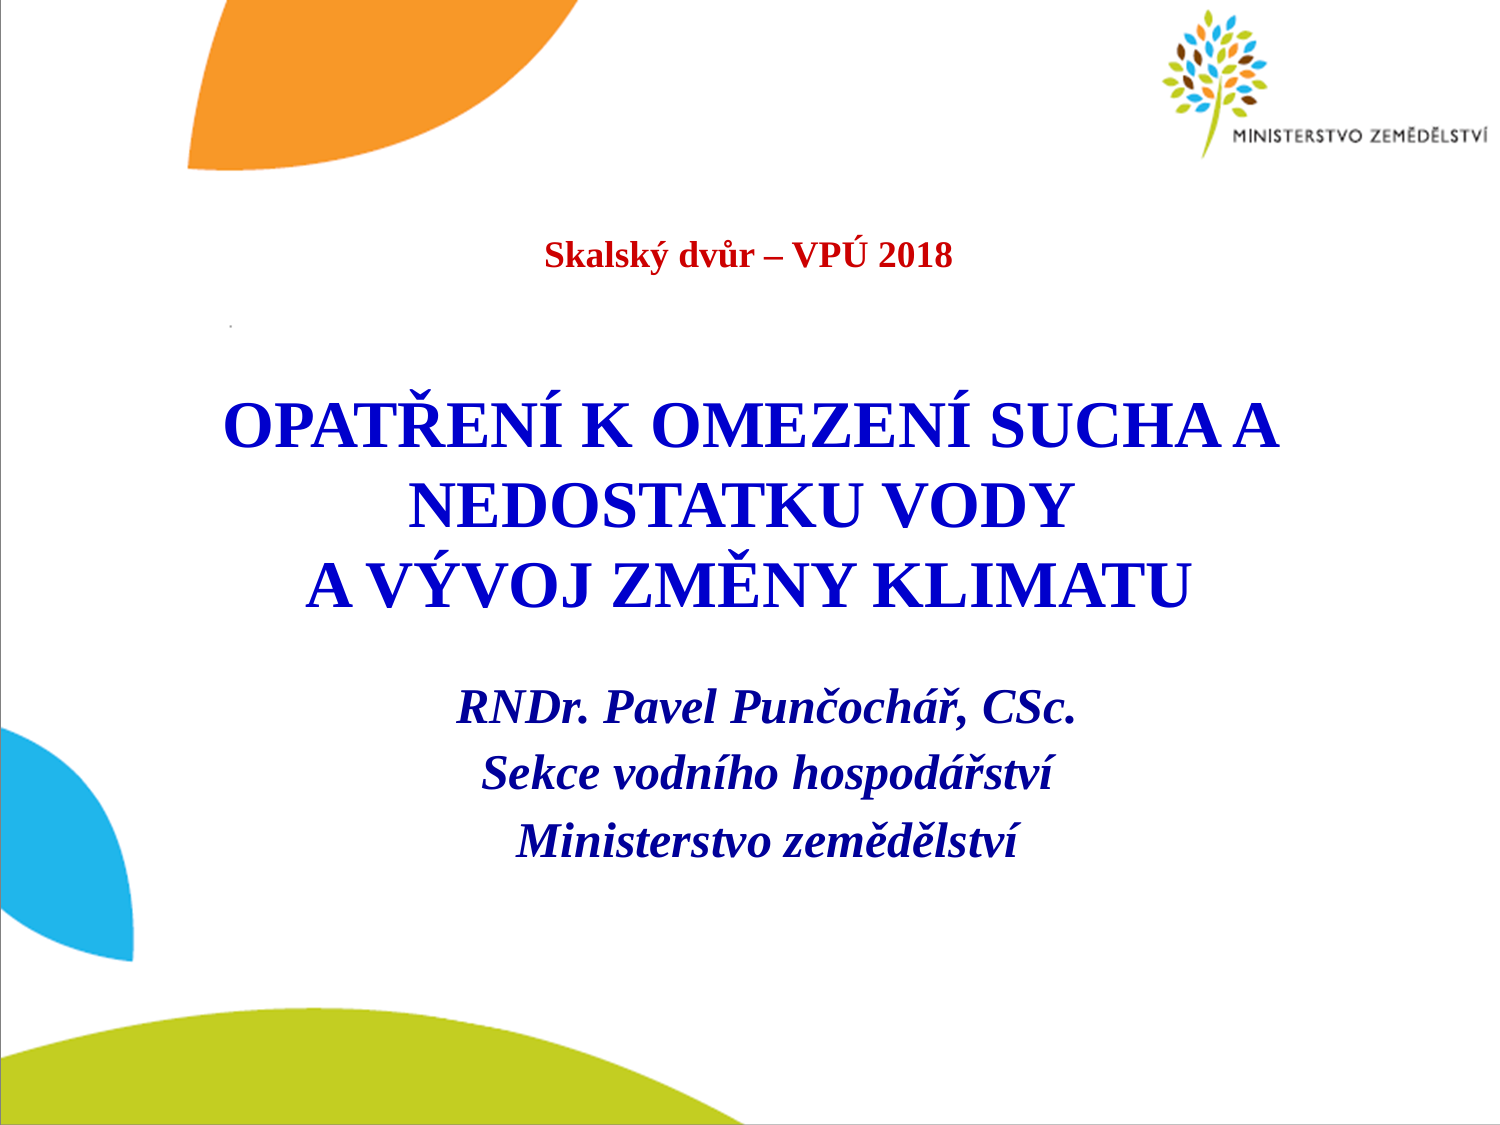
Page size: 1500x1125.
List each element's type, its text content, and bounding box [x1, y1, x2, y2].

text_box Skalský dvůr – VPÚ 2018 [62, 222, 1436, 283]
picture [0, 0, 1500, 373]
text_box RNDr. Pavel Punčochář, CSc. Sekce vodního hospodářství Ministerstvo zemědělství [253, 609, 1282, 873]
picture [0, 628, 1500, 1125]
text_box Opatření k omezení sucha a nedostatku vody a vývoj změny klimatu [0, 373, 1500, 628]
